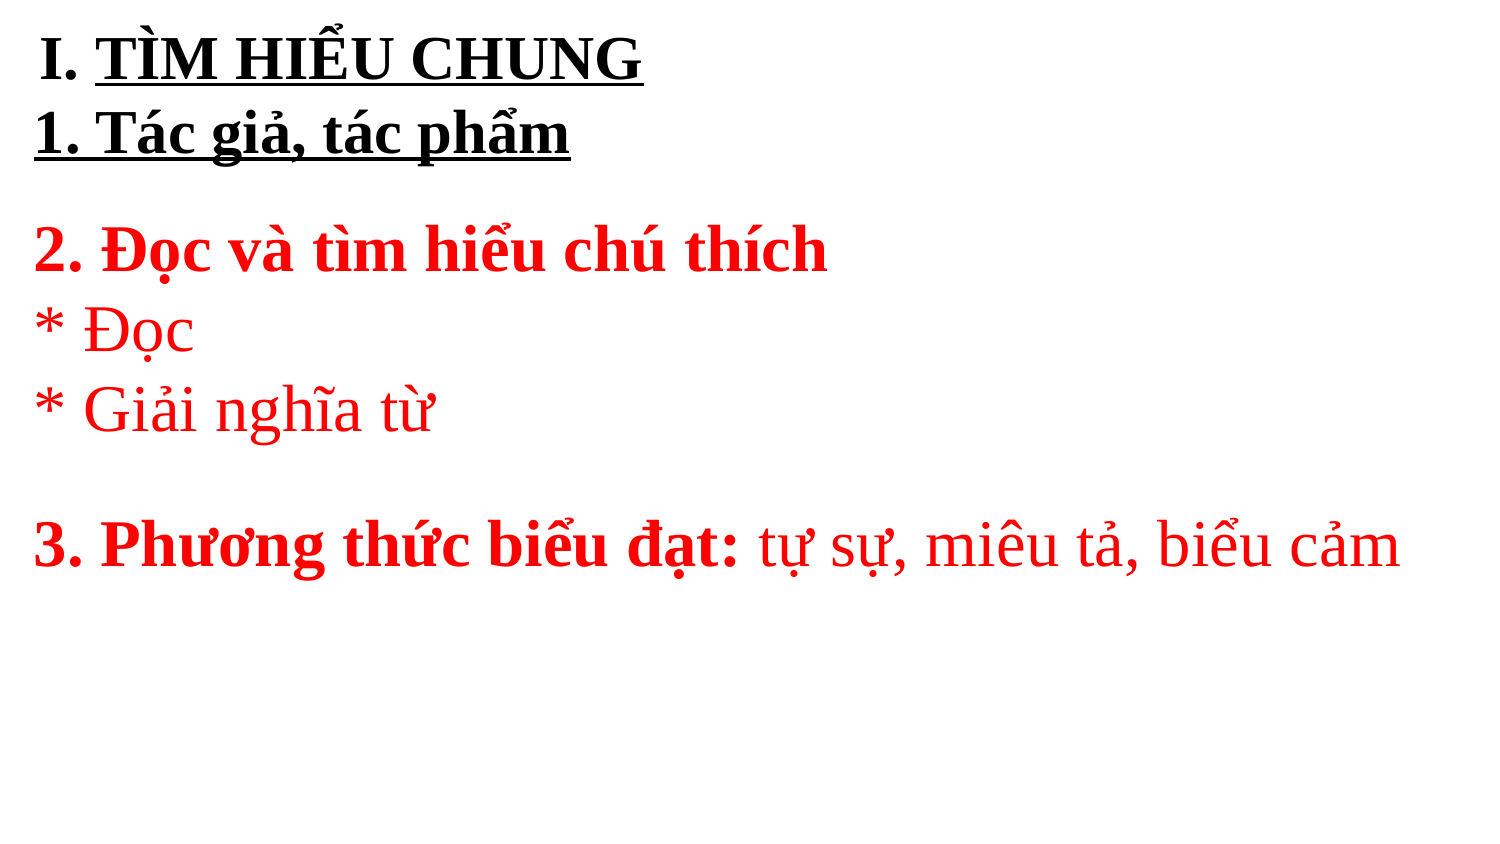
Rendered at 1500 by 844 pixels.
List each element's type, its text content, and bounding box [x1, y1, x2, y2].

text_box 3. Phương thức biểu đạt: tự sự, miêu tả, biểu cảm [18, 492, 1459, 588]
text_box 2. Đọc và tìm hiểu chú thích * Đọc * Giải nghĩa từ [18, 197, 902, 452]
text_box I. TÌM HIỂU CHUNG 1. Tác giả, tác phẩm [19, 9, 659, 174]
